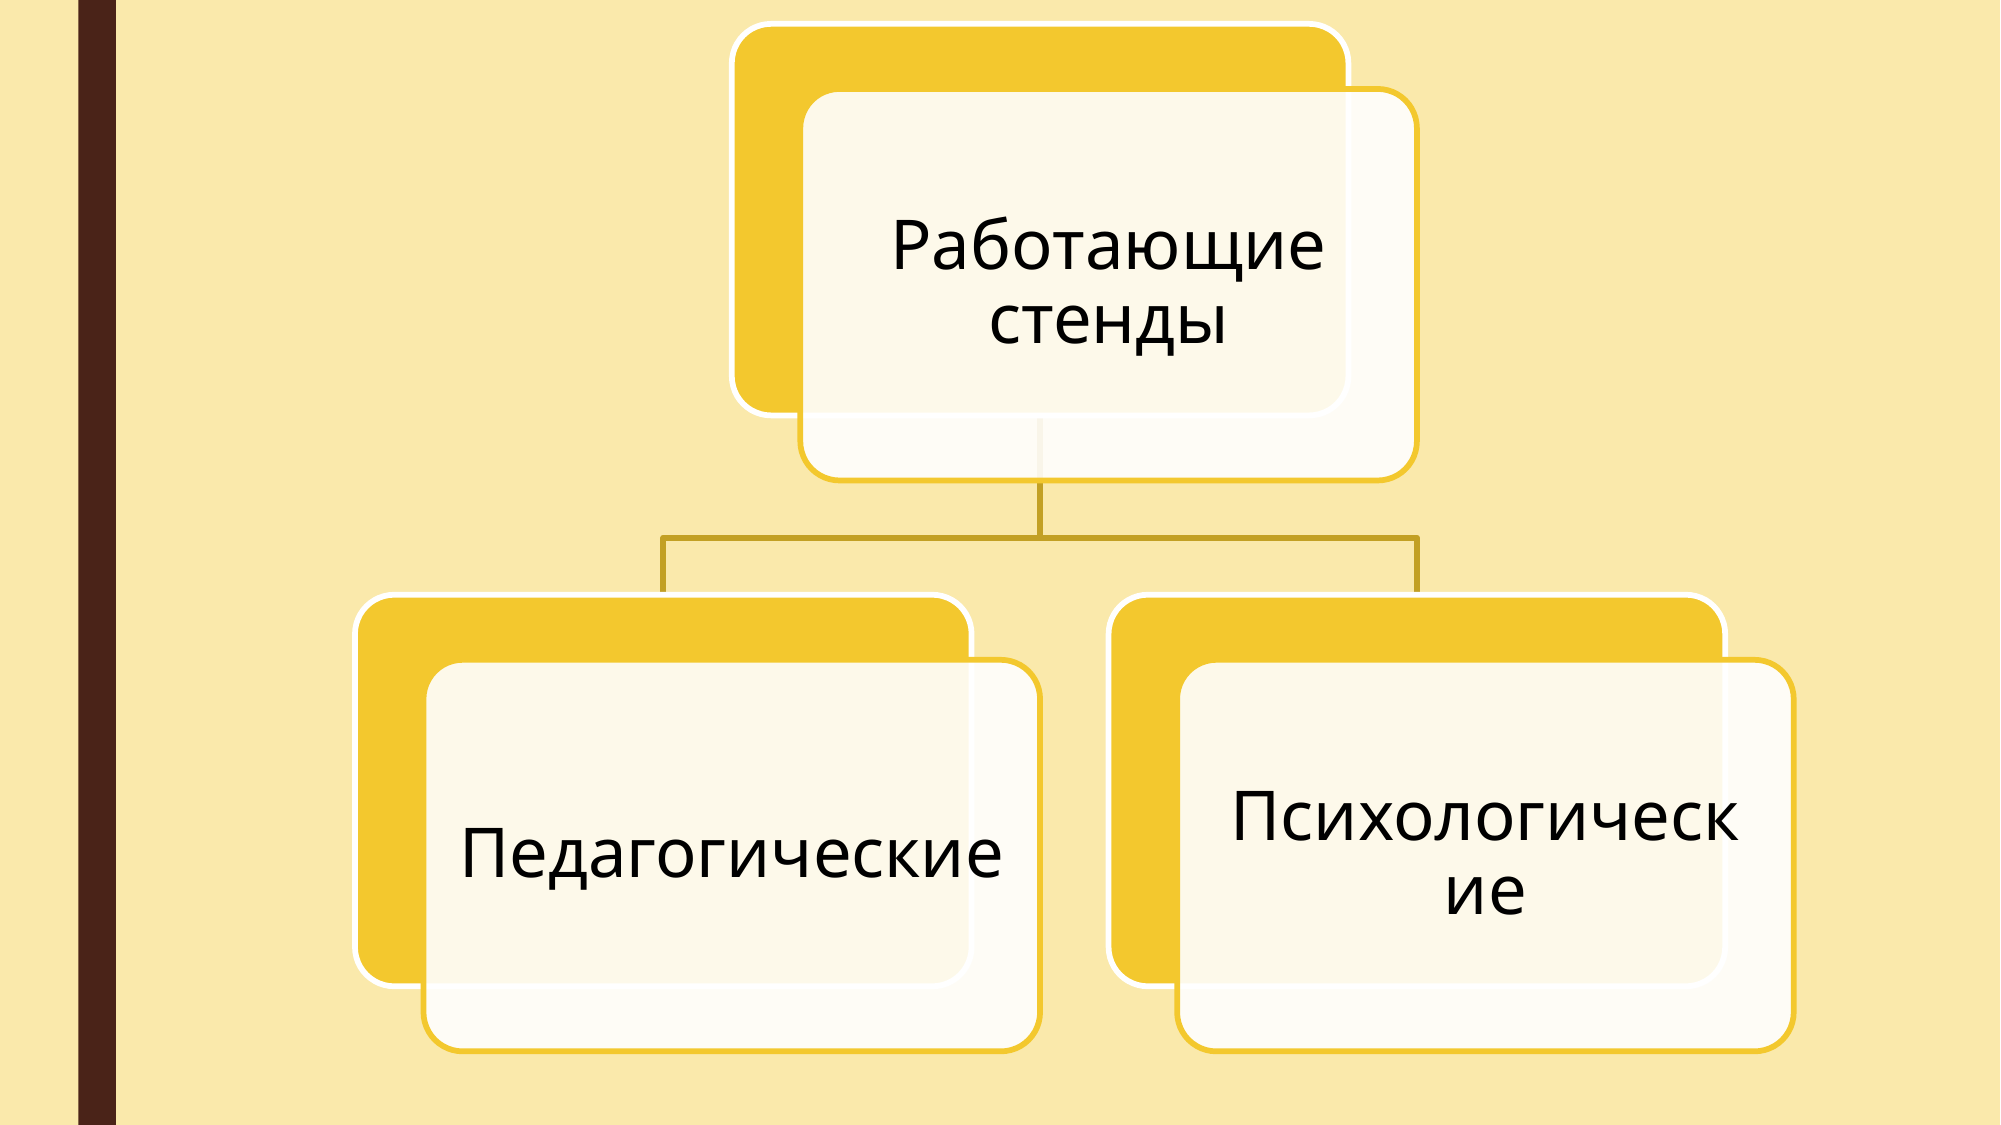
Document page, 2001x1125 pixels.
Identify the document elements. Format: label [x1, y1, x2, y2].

list [224, 23, 1924, 1052]
